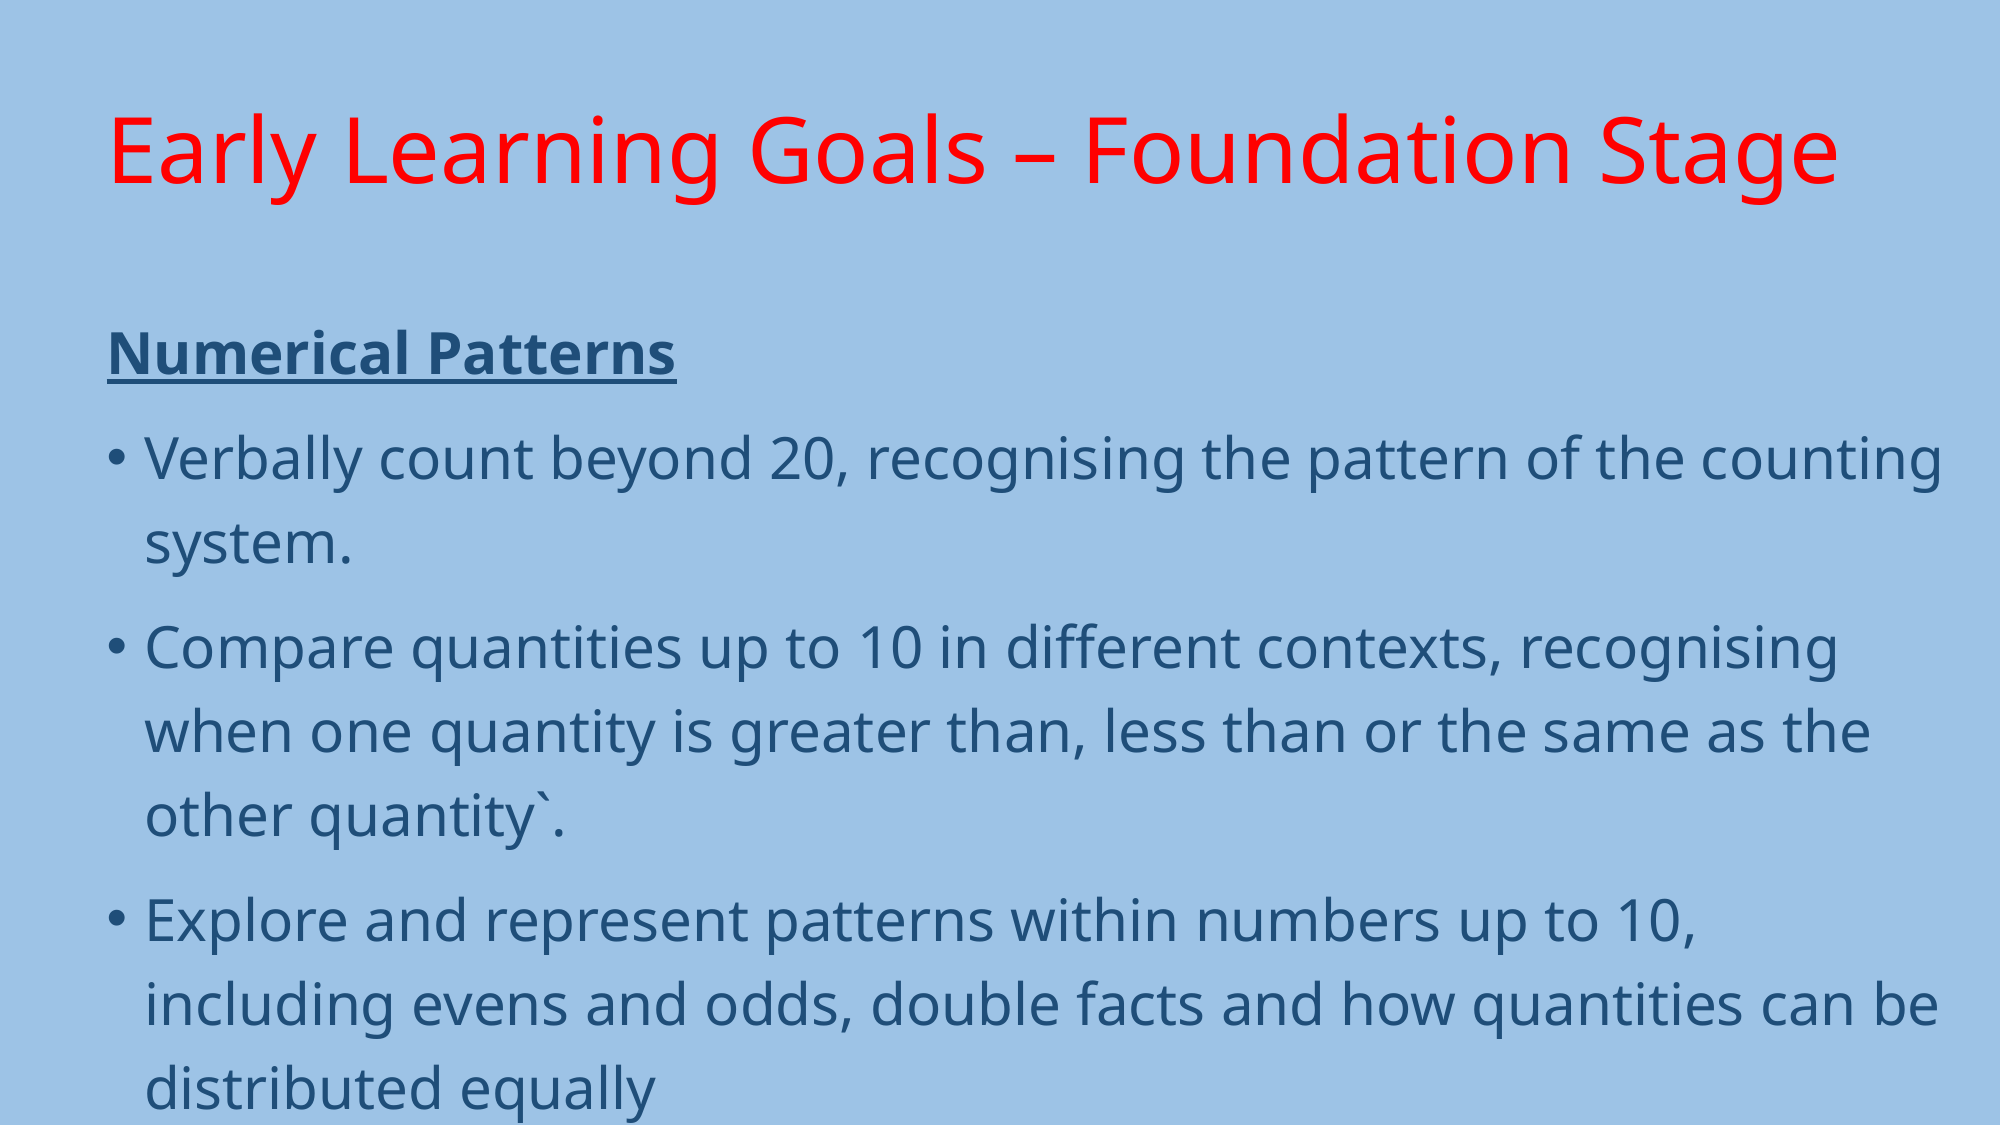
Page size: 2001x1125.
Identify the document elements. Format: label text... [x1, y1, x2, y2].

text_box Early Learning Goals – Foundation Stage [91, 79, 1962, 228]
list Numerical Patterns Verbally count beyond 20, recognising the pattern of the counting system. Compare quantities up to 10 in different contexts, recognising when one quantity is greater than, less than or the same as the other quantity`. Explore and represent patterns within numbers up to 10, including evens and odds, double facts and how quantities can be distributed equally [91, 294, 1968, 910]
